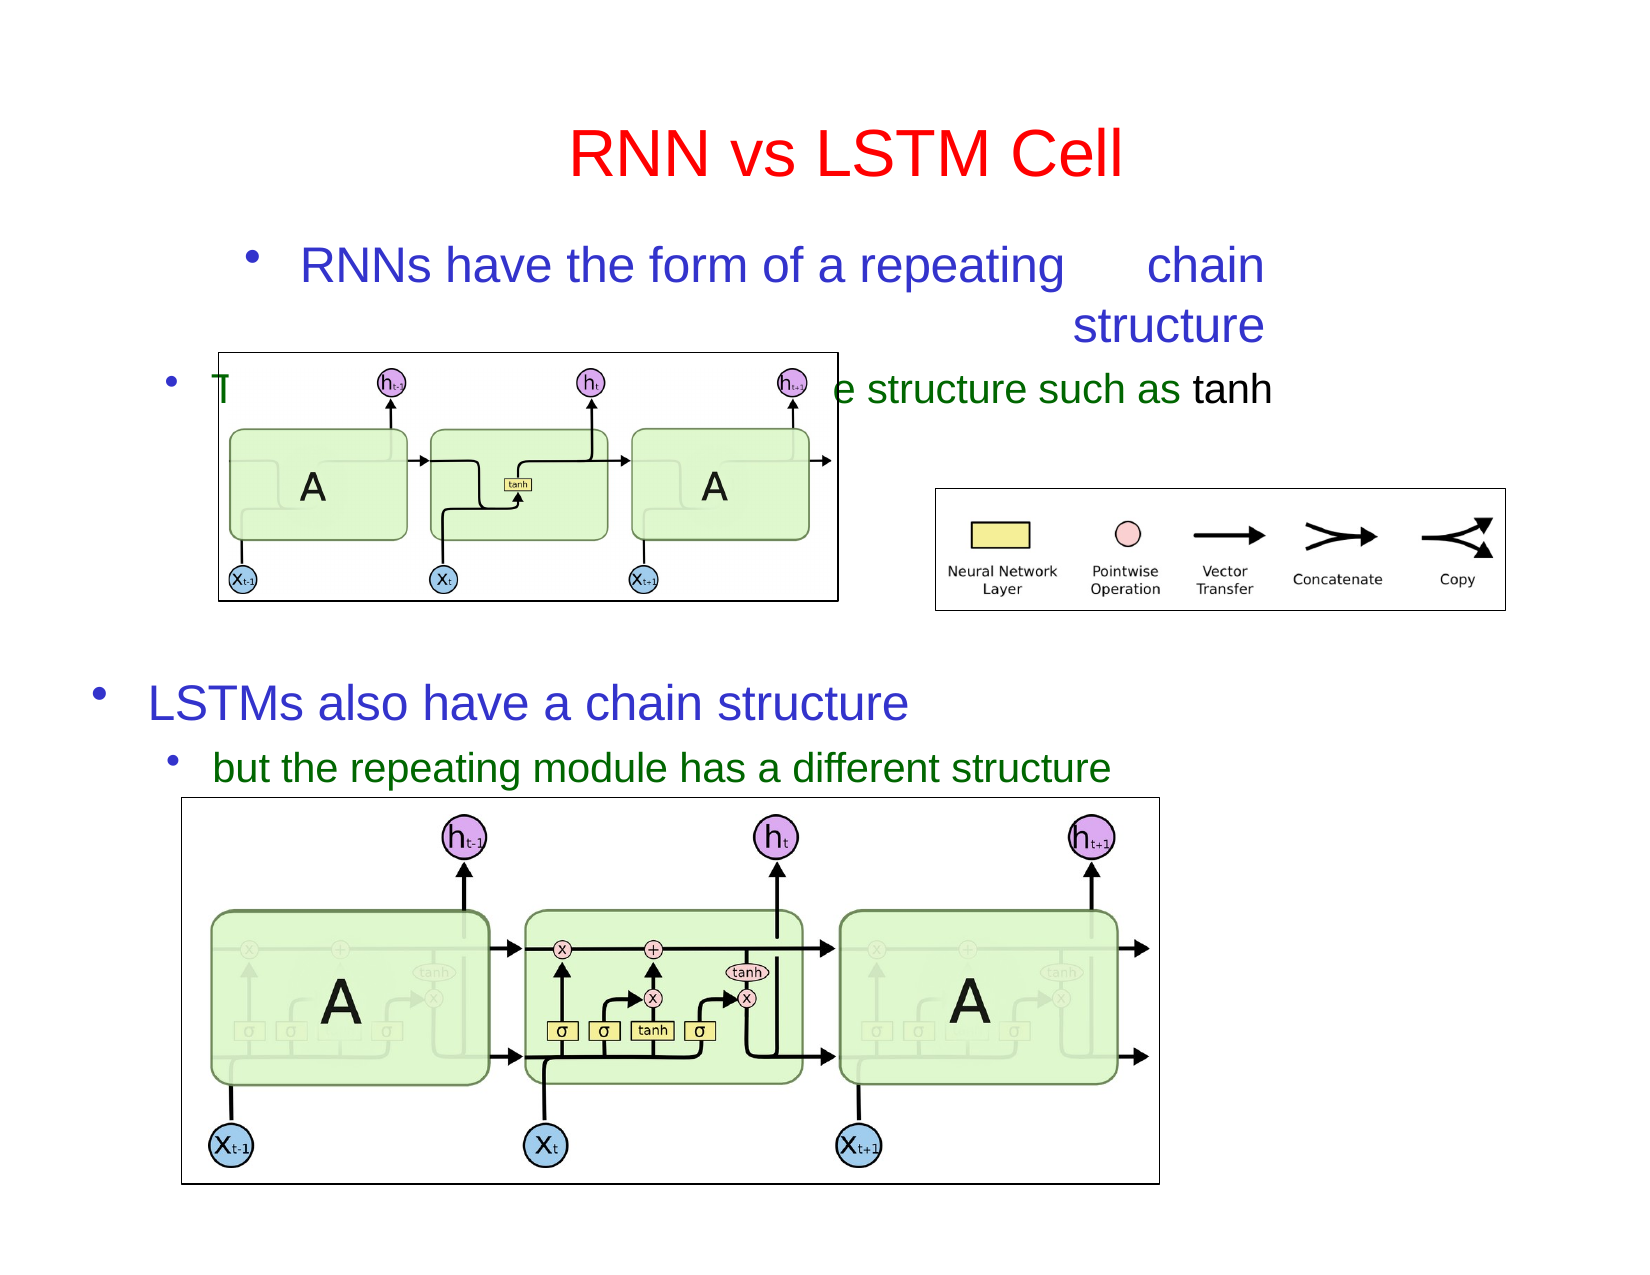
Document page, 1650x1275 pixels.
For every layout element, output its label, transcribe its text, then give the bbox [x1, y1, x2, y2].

text_box LSTMs also have a chain structure but the repeating module has a different structure [89, 655, 1114, 791]
text_box [935, 488, 1506, 611]
title RNN vs LSTM Cell [566, 107, 1300, 323]
text_box RNNs have the form of a repeating chain structure The repeating module has a simple structure such as tanh [89, 219, 1274, 412]
text_box [181, 797, 1160, 1184]
text_box [218, 352, 839, 601]
